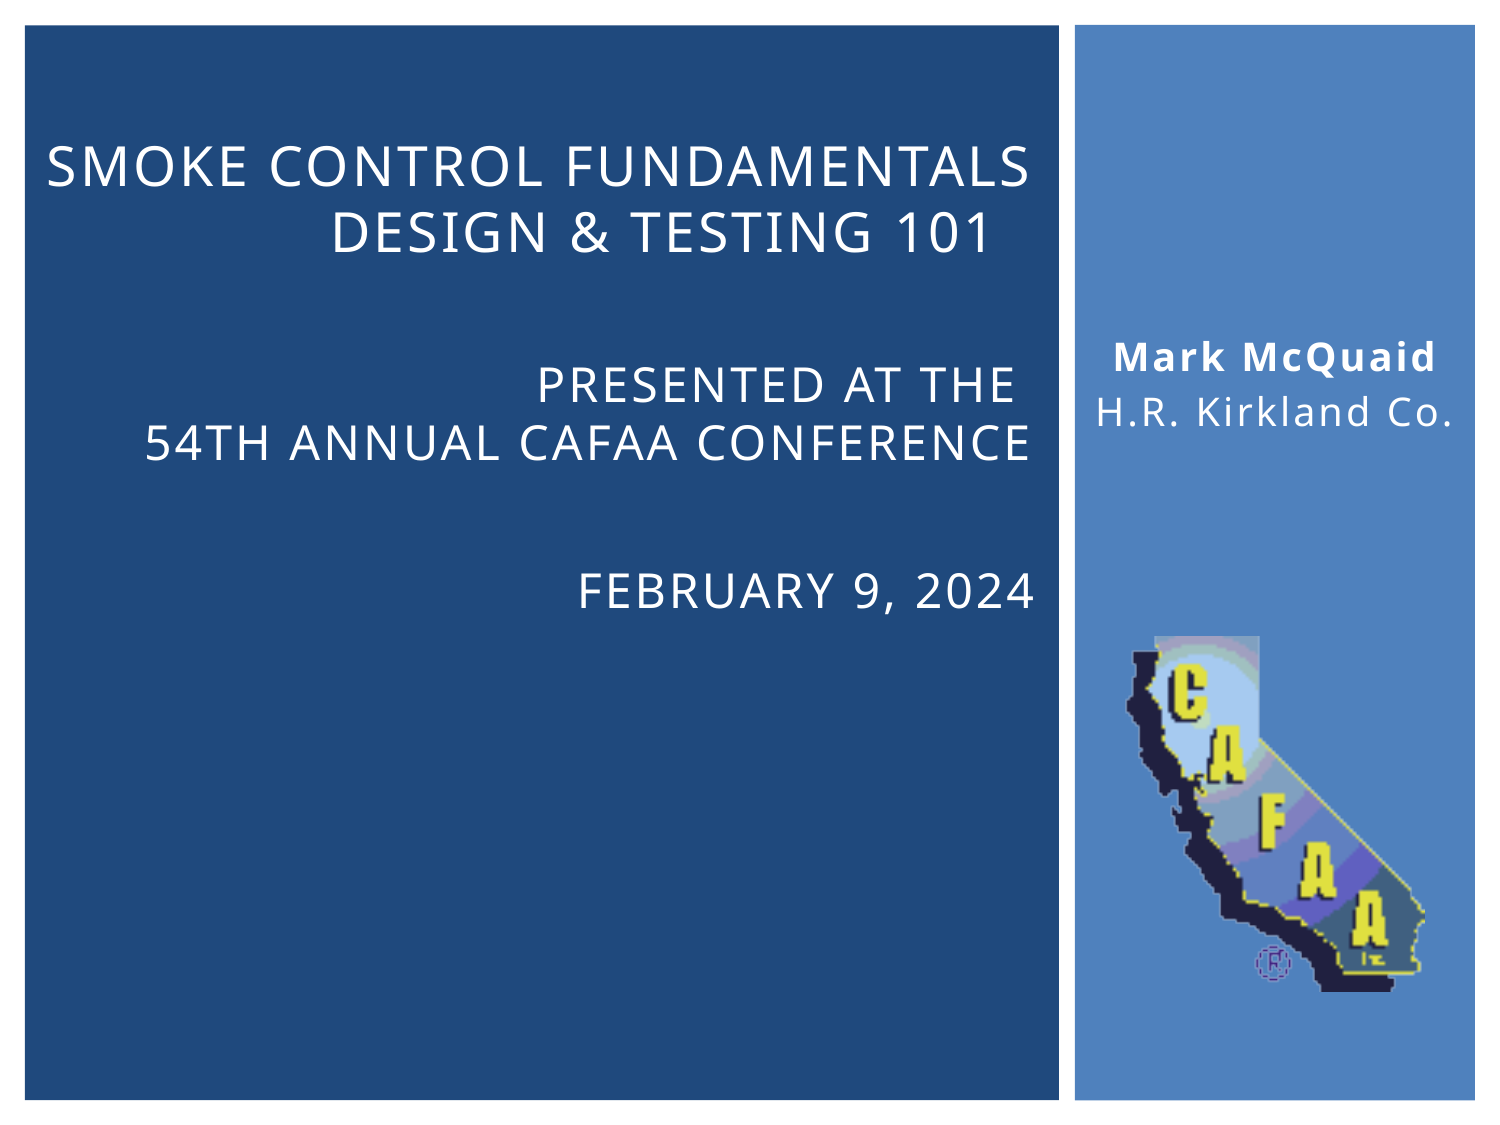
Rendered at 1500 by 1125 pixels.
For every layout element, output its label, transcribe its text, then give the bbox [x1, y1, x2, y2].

picture [1123, 636, 1425, 992]
title Smoke control fundamentals design & testing 101 presented at the 54th ANNUAL CAFAA CONFERENCE FEBRUARY 9, 2024 [24, 112, 1050, 637]
subtitle Mark McQuaid H.R. Kirkland Co. [1074, 212, 1474, 588]
